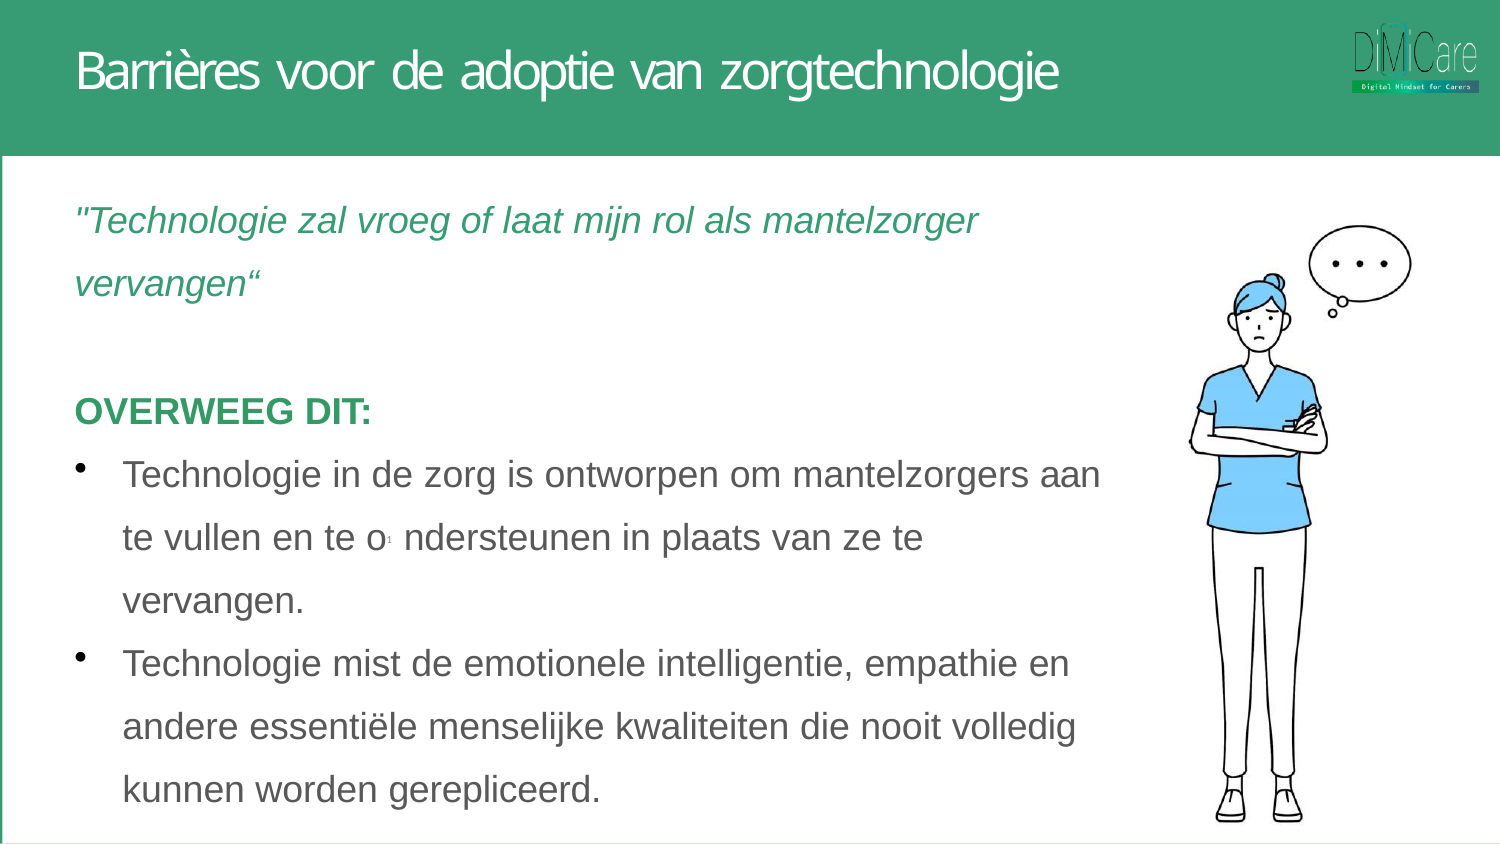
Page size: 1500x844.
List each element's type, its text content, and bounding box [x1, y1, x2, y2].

text_box [2, 156, 1500, 844]
picture [1351, 23, 1480, 93]
title Barrières voor de adoptie van zorgtechnologie [72, 35, 1210, 176]
text_box "Technologie zal vroeg of laat mijn rol als mantelzorger vervangen“ OVERWEEG DIT: Technologie in de zorg is ontworpen om mantelzorgers aan te vullen en te o1 ndersteunen in plaats van ze te vervangen. Technologie mist de emotionele intelligentie, empathie en andere essentiële menselijke kwaliteiten die nooit volledig kunnen worden gerepliceerd. [64, 176, 1059, 810]
text_box [0, 0, 1500, 844]
picture [1064, 170, 1480, 835]
